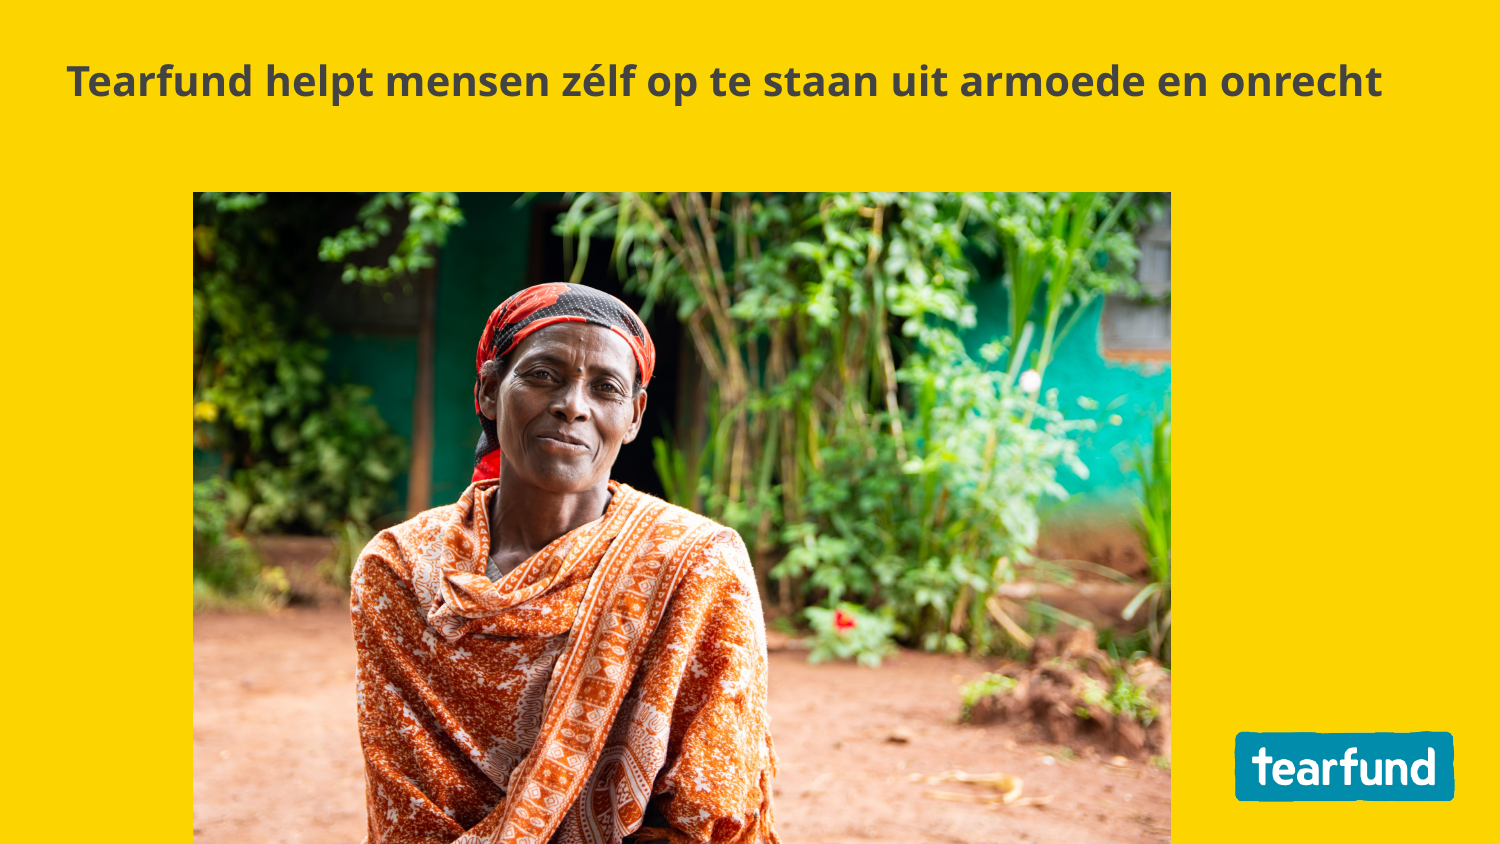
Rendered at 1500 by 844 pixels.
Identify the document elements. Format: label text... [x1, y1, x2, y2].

text_box Tearfund helpt mensen zélf op te staan uit armoede en onrecht [51, 40, 1449, 135]
picture [1234, 731, 1455, 802]
picture [193, 192, 1172, 844]
